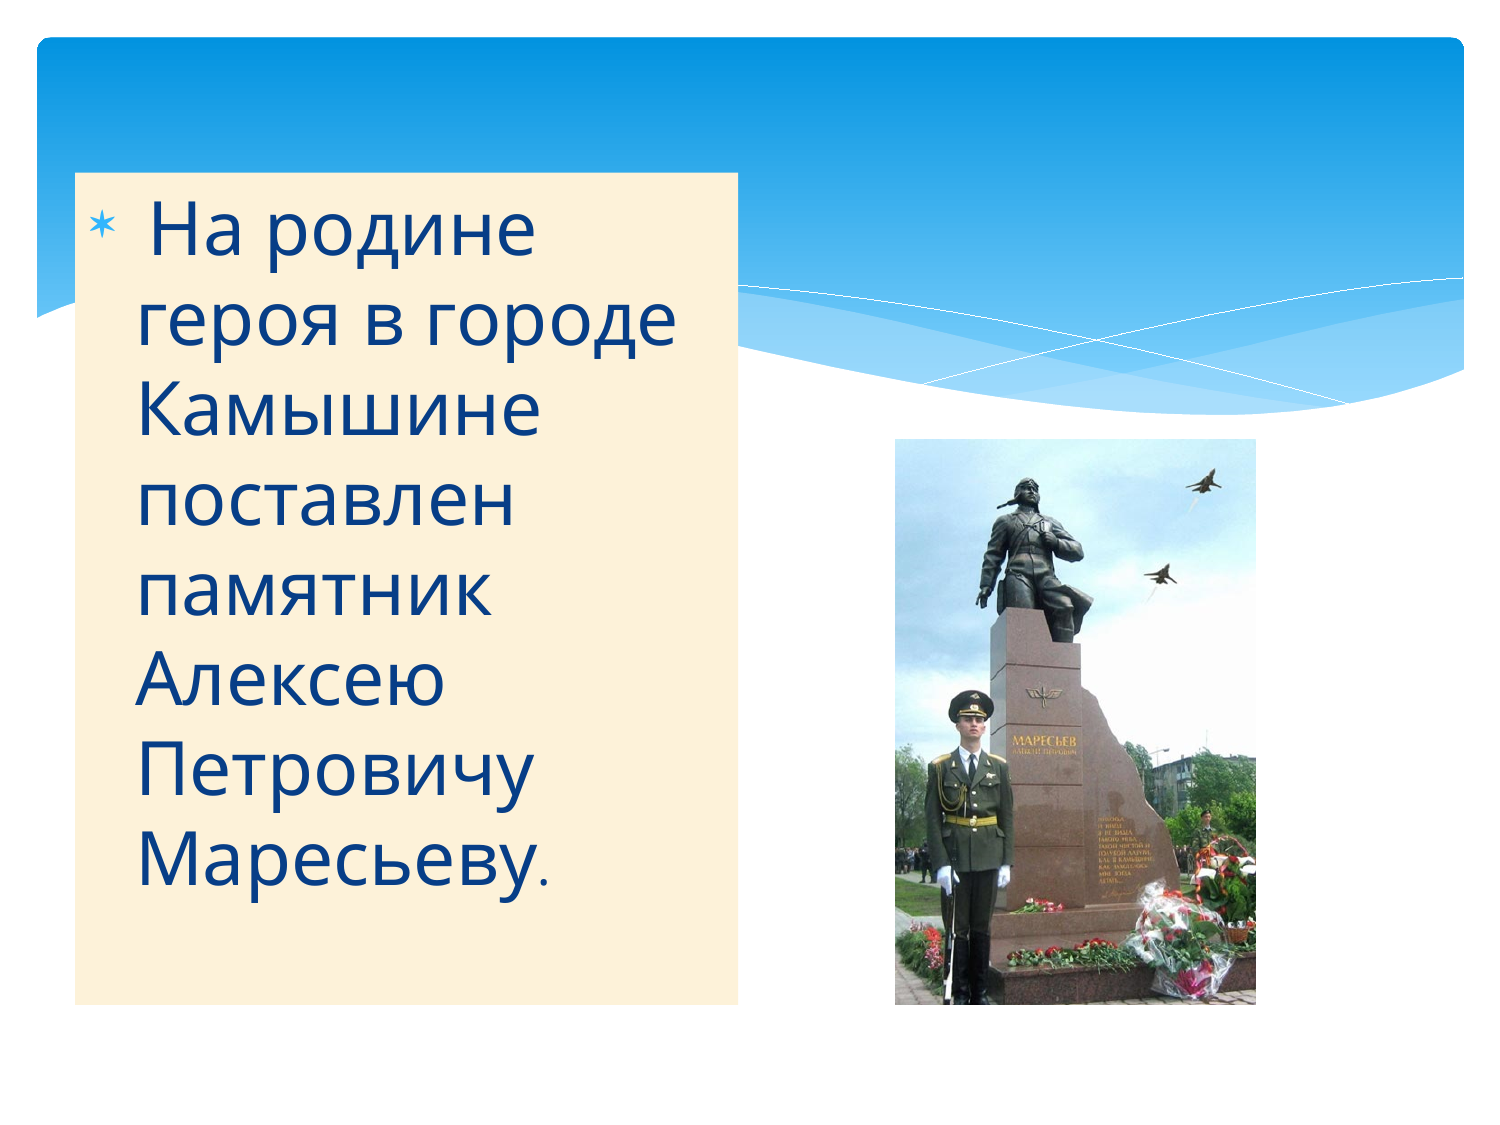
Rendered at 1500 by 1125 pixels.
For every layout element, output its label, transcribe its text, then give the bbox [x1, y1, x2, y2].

list На родине героя в городе Камышине поставлен памятник Алексею Петровичу Маресьеву. [75, 172, 739, 1005]
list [894, 439, 1257, 1006]
